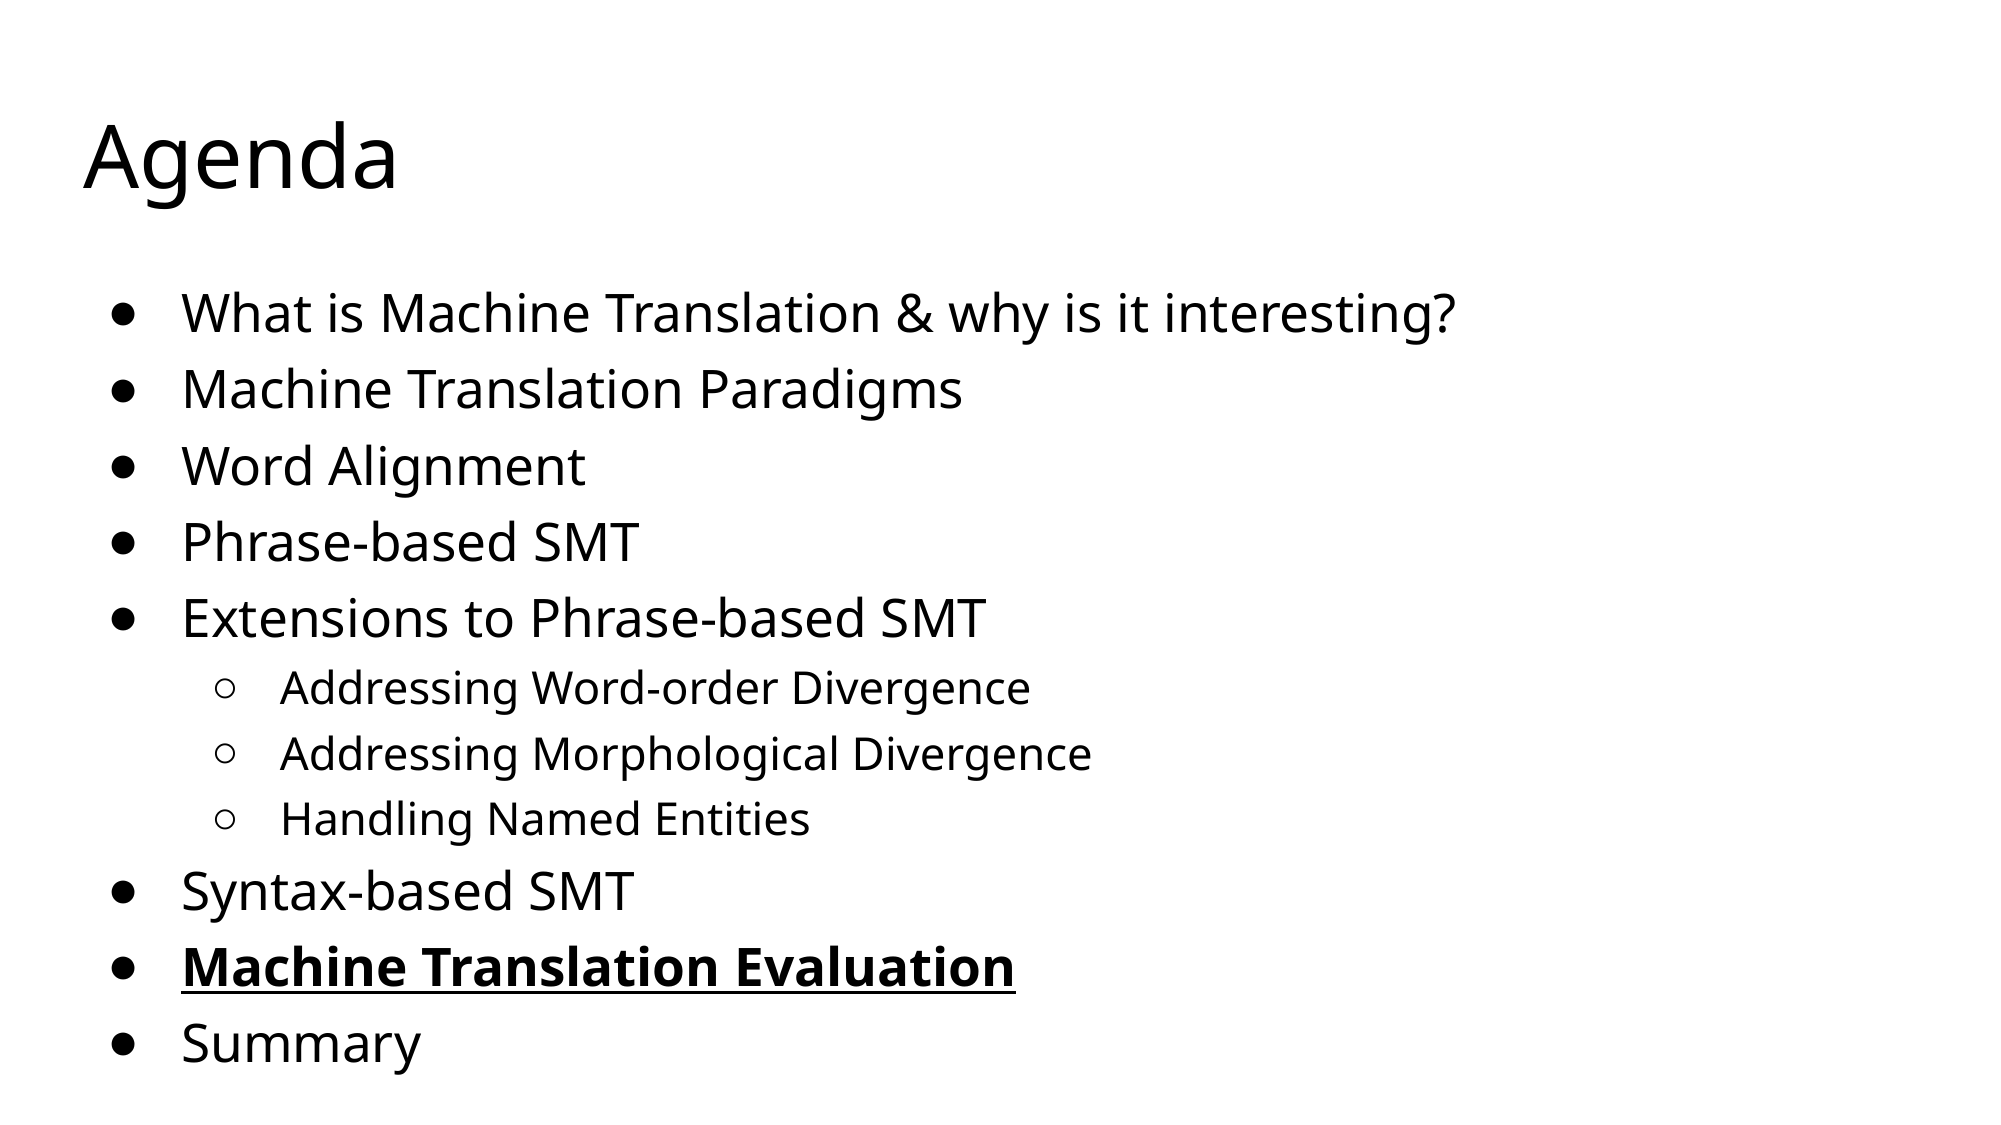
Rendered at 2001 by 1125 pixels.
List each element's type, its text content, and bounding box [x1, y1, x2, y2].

list What is Machine Translation & why is it interesting? Machine Translation Paradigms Word Alignment Phrase-based SMT Extensions to Phrase-based SMT Addressing Word-order Divergence Addressing Morphological Divergence Handling Named Entities Syntax-based SMT Machine Translation Evaluation Summary [68, 252, 1932, 1093]
title Agenda [68, 97, 1932, 223]
